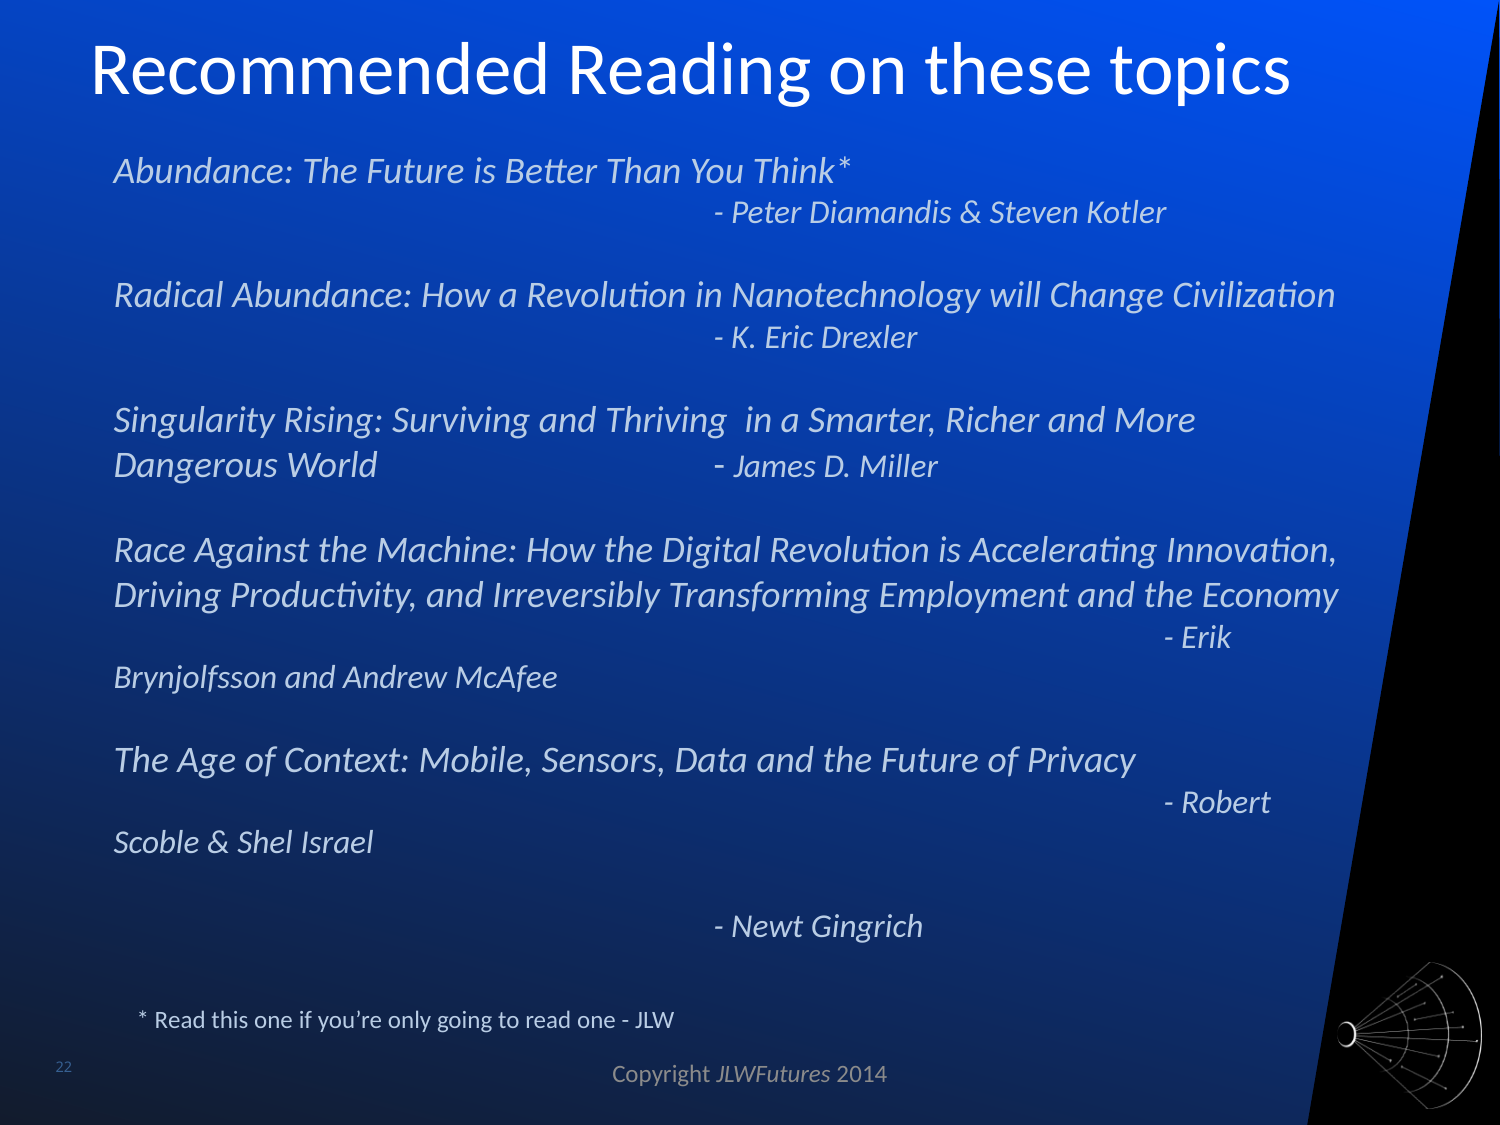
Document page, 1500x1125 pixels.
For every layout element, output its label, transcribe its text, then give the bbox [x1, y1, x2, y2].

text_box Copyright JLWFutures 2014 [512, 1042, 988, 1103]
text_box Abundance: The Future is Better Than You Think* - Peter Diamandis & Steven Kotler Radical Abundance: How a Revolution in Nanotechnology will Change Civilization - K. Eric Drexler Singularity Rising: Surviving and Thriving in a Smarter, Richer and More Dangerous World - James D. Miller Race Against the Machine: How the Digital Revolution is Accelerating Innovation, Driving Productivity, and Irreversibly Transforming Employment and the Economy - Erik Brynjolfsson and Andrew McAfee The Age of Context: Mobile, Sensors, Data and the Future of Privacy - Robert Scoble & Shel Israel - Newt Gingrich [98, 138, 1373, 953]
text_box * Read this one if you’re only going to read one - JLW [121, 996, 691, 1041]
title Recommended Reading on these topics [0, 0, 1487, 135]
picture [1337, 962, 1484, 1109]
